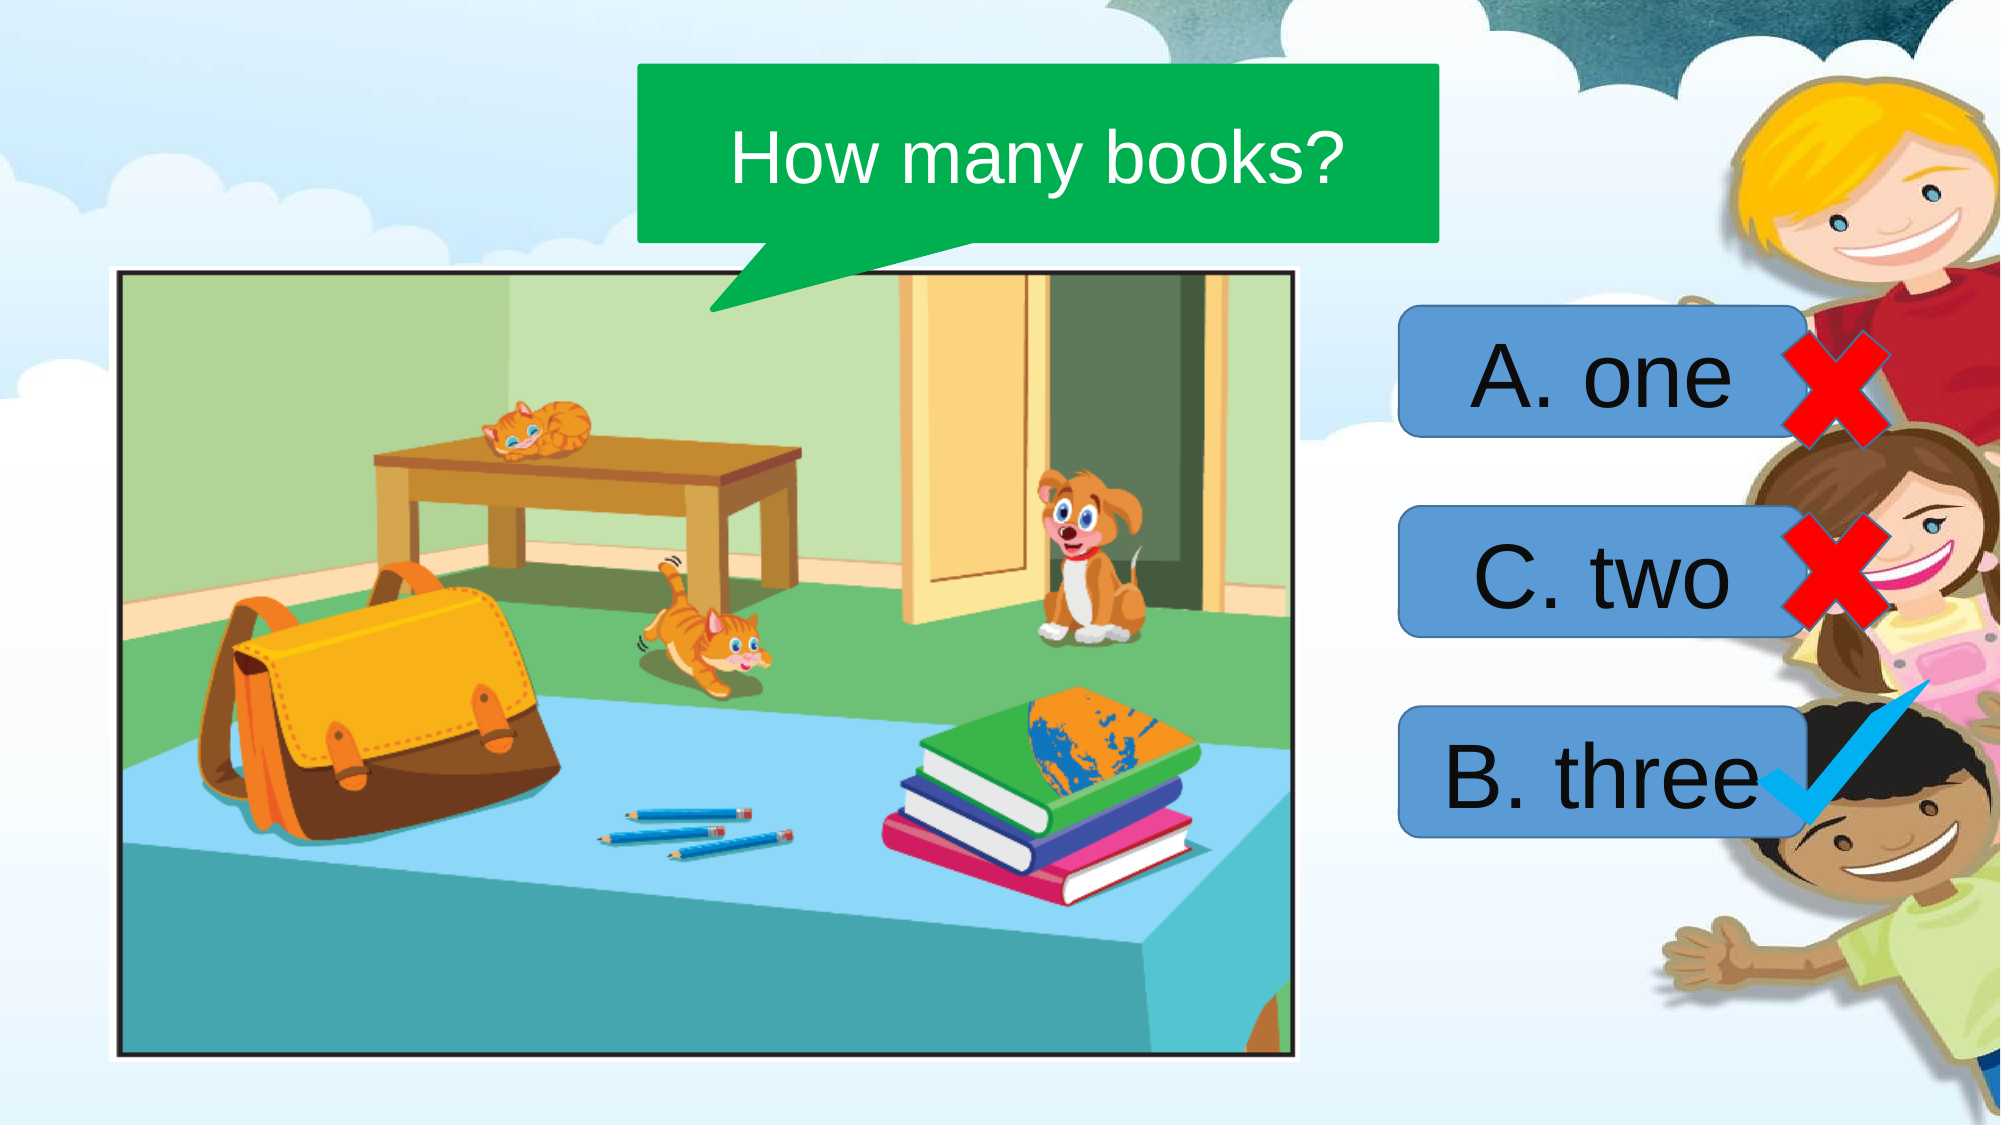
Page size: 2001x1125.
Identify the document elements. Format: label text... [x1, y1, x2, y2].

text_box [1780, 511, 1893, 633]
text_box [1780, 329, 1893, 451]
text_box B. three [1397, 705, 1808, 839]
text_box A. one [1397, 304, 1808, 438]
text_box How many books? [640, 66, 1437, 266]
text_box C. two [1397, 505, 1808, 639]
picture [0, 0, 2001, 1125]
text_box [1756, 679, 1931, 826]
